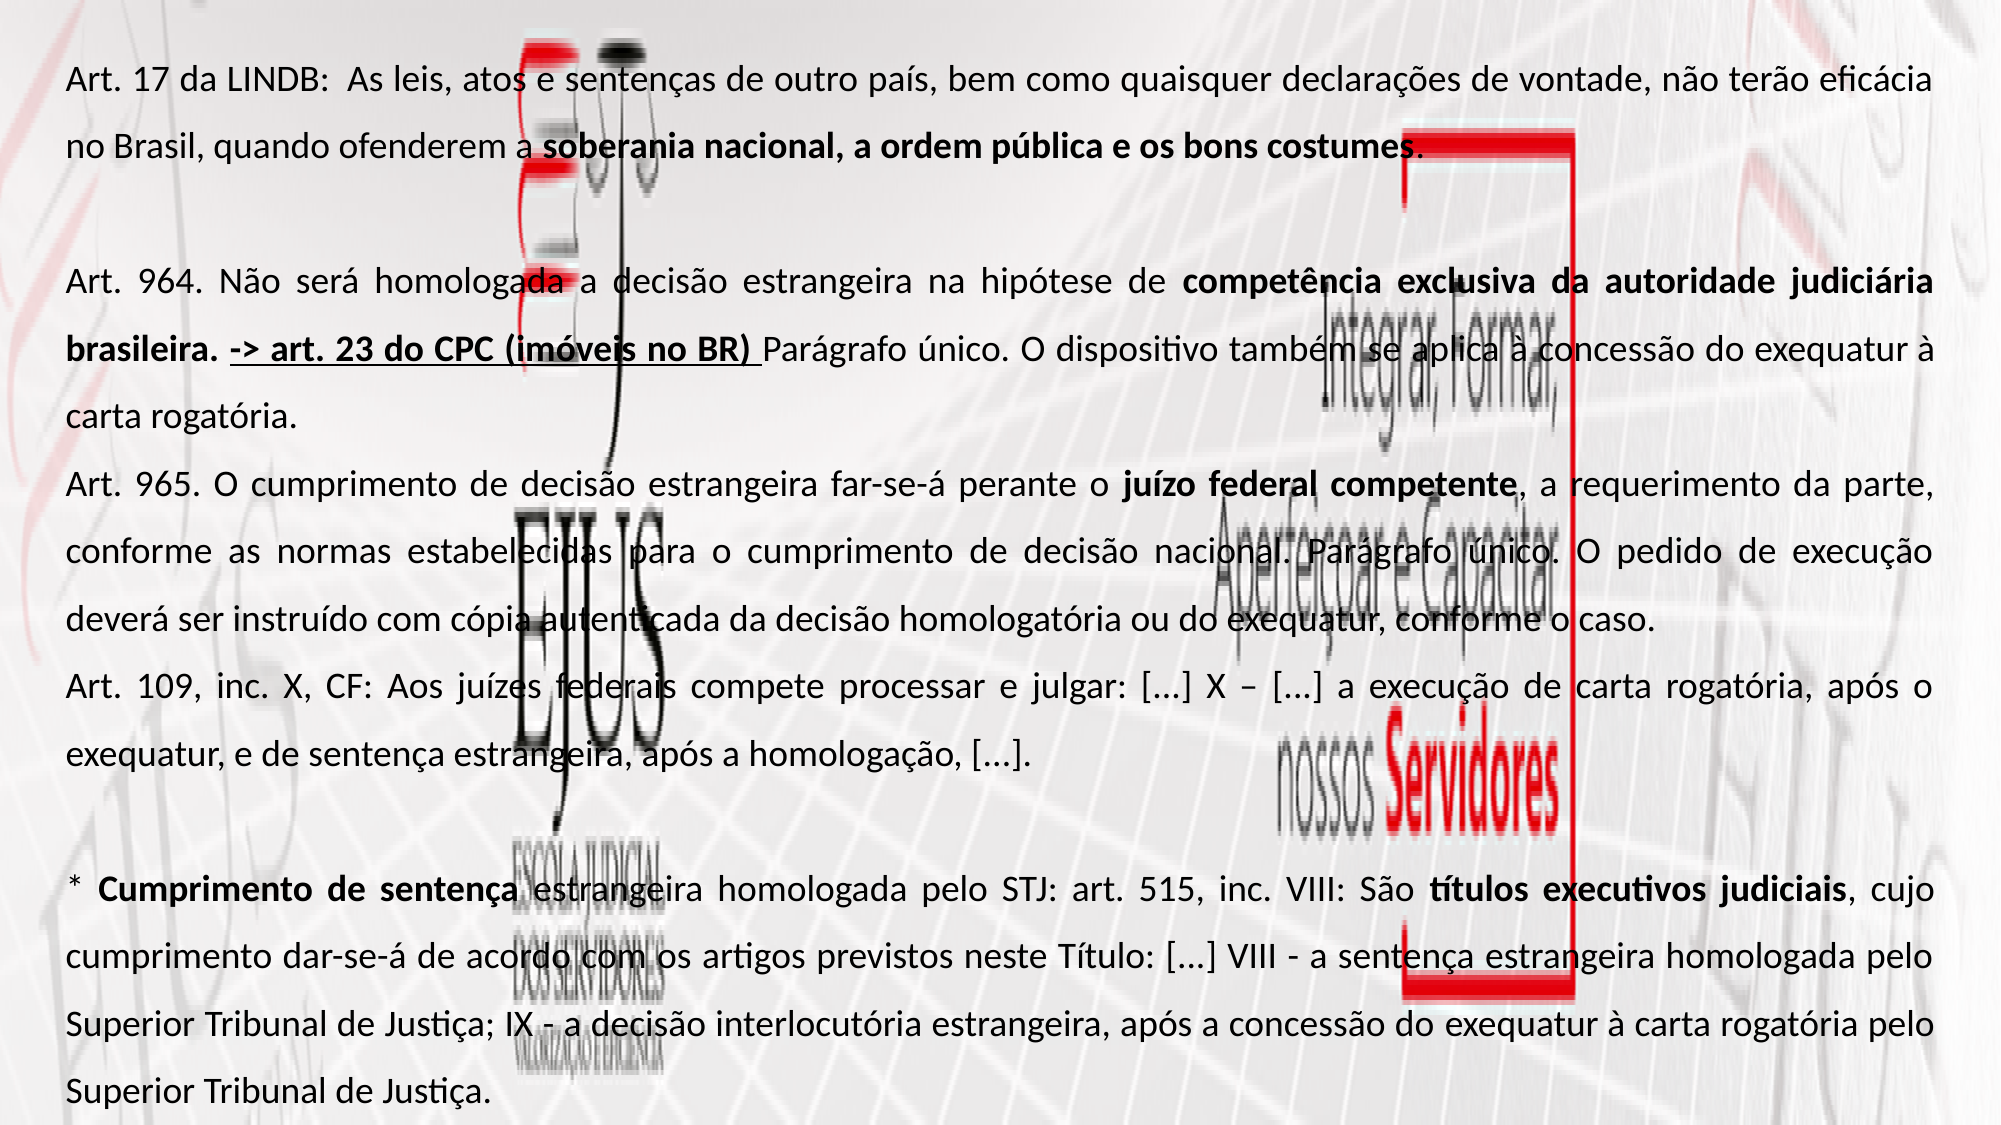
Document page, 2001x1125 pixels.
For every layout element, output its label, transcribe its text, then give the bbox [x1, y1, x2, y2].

picture [0, 0, 2001, 1125]
subtitle Art. 17 da LINDB: As leis, atos e sentenças de outro país, bem como quaisquer declarações de vontade, não terão eficácia no Brasil, quando ofenderem a soberania nacional, a ordem pública e os bons costumes. Art. 964. Não será homologada a decisão estrangeira na hipótese de competência exclusiva da autoridade judiciária brasileira. -> art. 23 do CPC (imóveis no BR) Parágrafo único. O dispositivo também se aplica à concessão do exequatur à carta rogatória. Art. 965. O cumprimento de decisão estrangeira far-se-á perante o juízo federal competente, a requerimento da parte, conforme as normas estabelecidas para o cumprimento de decisão nacional. Parágrafo único. O pedido de execução deverá ser instruído com cópia autenticada da decisão homologatória ou do exequatur, conforme o caso. Art. 109, inc. X, CF: Aos juízes federais compete processar e julgar: [...] X – [...] a execução de carta rogatória, após o exequatur, e de sentença estrangeira, após a homologação, [...]. * Cumprimento de sentença estrangeira homologada pelo STJ: art. 515, inc. VIII: São títulos executivos judiciais, cujo cumprimento dar-se-á de acordo com os artigos previstos neste Título: [...] VIII - a sentença estrangeira homologada pelo Superior Tribunal de Justiça; IX - a decisão interlocutória estrangeira, após a concessão do exequatur à carta rogatória pelo Superior Tribunal de Justiça. [50, 23, 1950, 1125]
